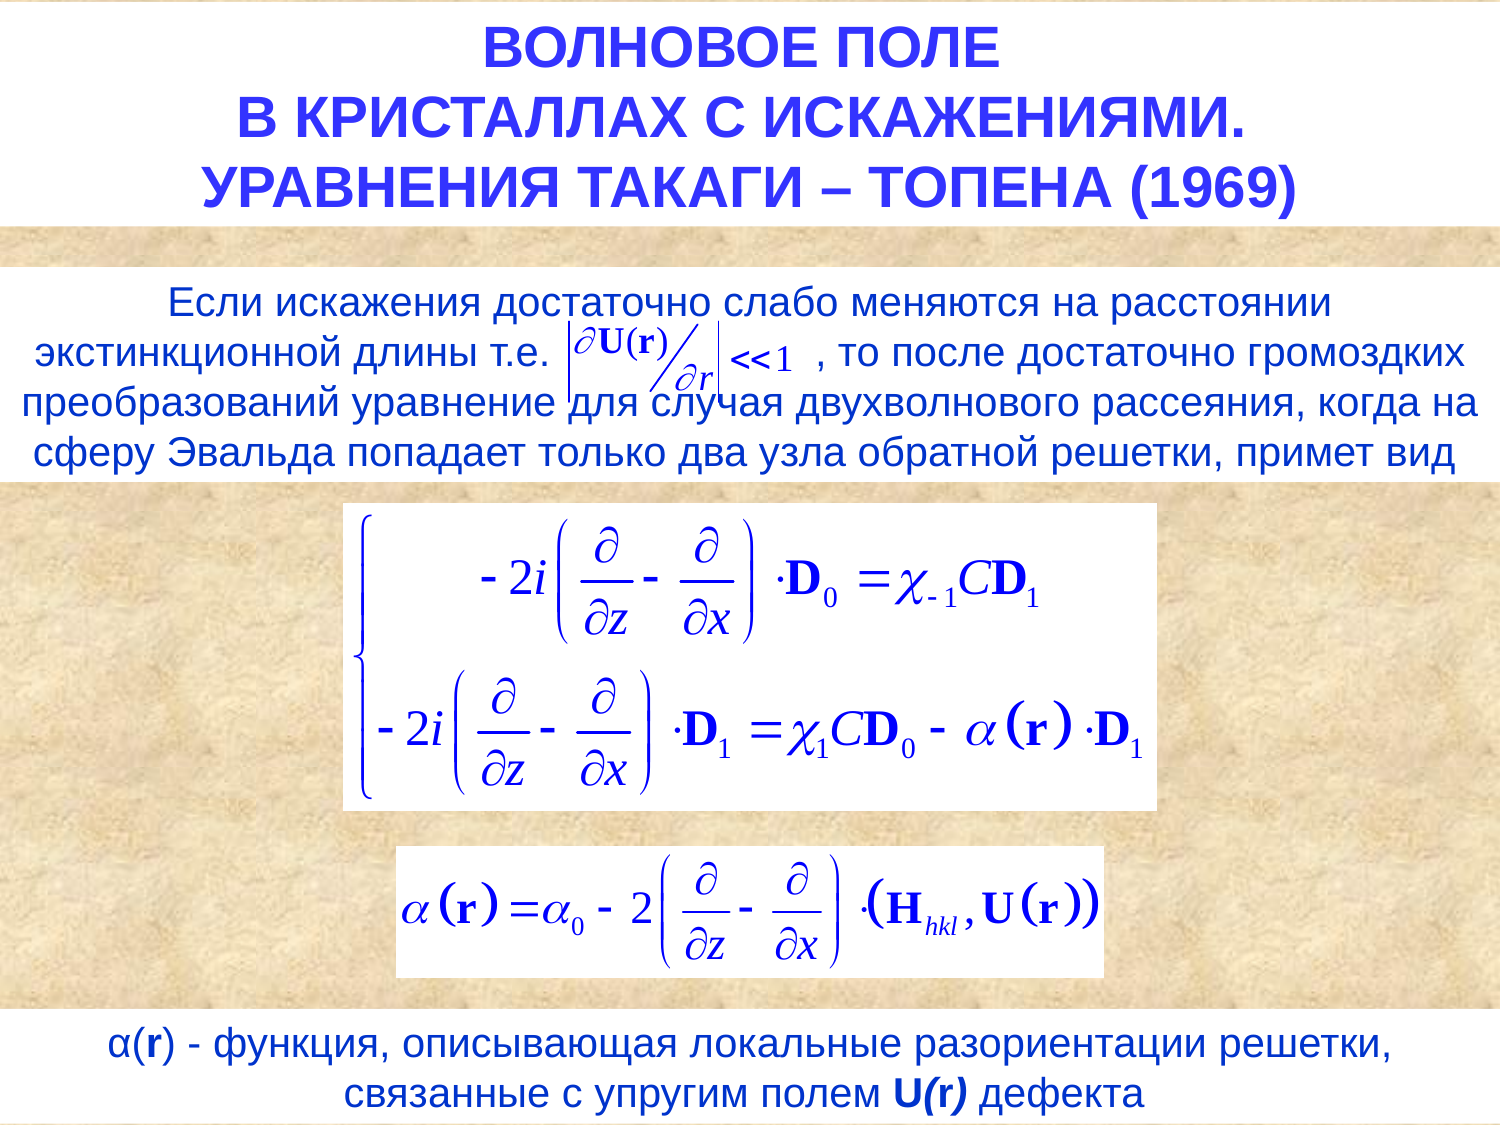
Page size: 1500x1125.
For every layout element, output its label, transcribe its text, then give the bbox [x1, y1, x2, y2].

text_box Если искажения достаточно слабо меняются на расстоянии экстинкционной длины т.е. , то после достаточно громоздких преобразований уравнение для случая двухволнового рассеяния, когда на сферу Эвальда попадает только два узла обратной решетки, примет вид [0, 267, 1500, 482]
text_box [395, 845, 1105, 978]
text_box ВОЛНОВОЕ ПОЛЕ В КРИСТАЛЛАХ С ИСКАЖЕНИЯМИ. УРАВНЕНИЯ ТАКАГИ – ТОПЕНА (1969) [0, 1, 1500, 227]
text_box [342, 503, 1158, 811]
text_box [561, 314, 797, 410]
text_box α(r) - функция, описывающая локальные разориентации решетки, связанные с упругим полем U(r) дефекта [0, 1008, 1500, 1124]
picture [0, 227, 1500, 267]
picture [0, 482, 1500, 1008]
